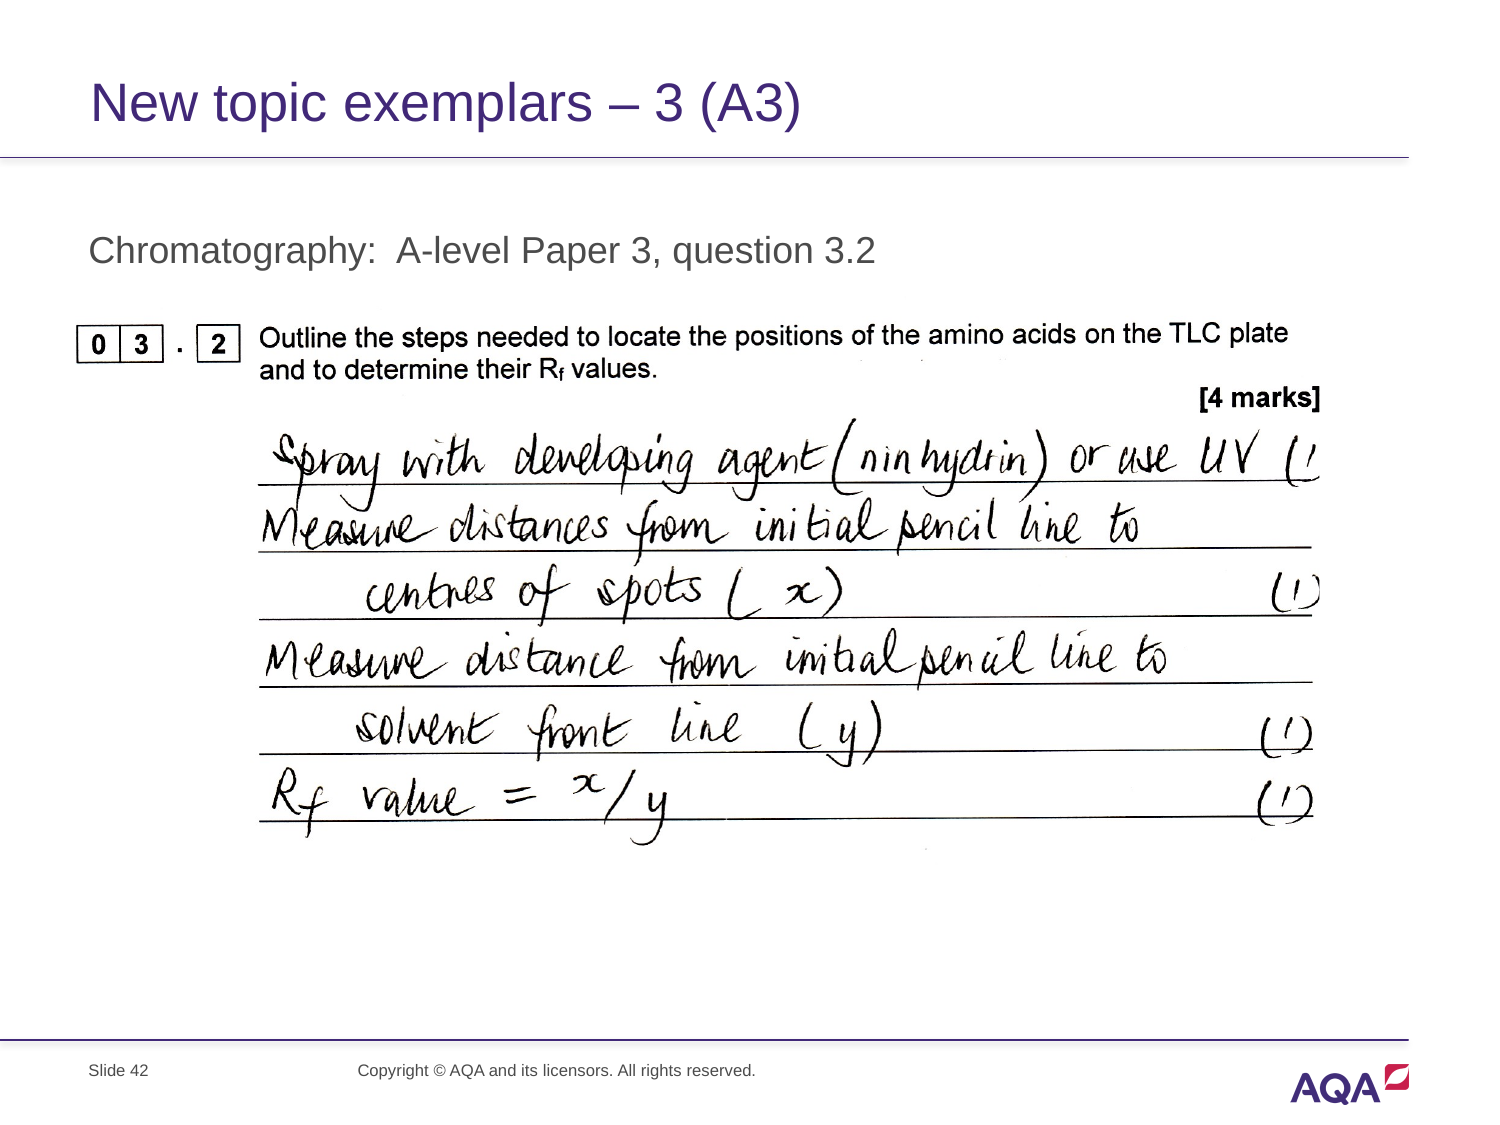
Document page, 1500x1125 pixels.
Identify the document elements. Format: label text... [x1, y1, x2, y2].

picture [1290, 1064, 1409, 1105]
text_box Slide 42 [73, 1052, 307, 1110]
title New topic exemplars – 3 (A3) [75, 66, 1425, 145]
text_box Chromatography: A-level Paper 3, question 3.2 [73, 196, 1425, 870]
picture [74, 295, 1320, 870]
text_box Copyright © AQA and its licensors. All rights reserved. [342, 1052, 782, 1092]
